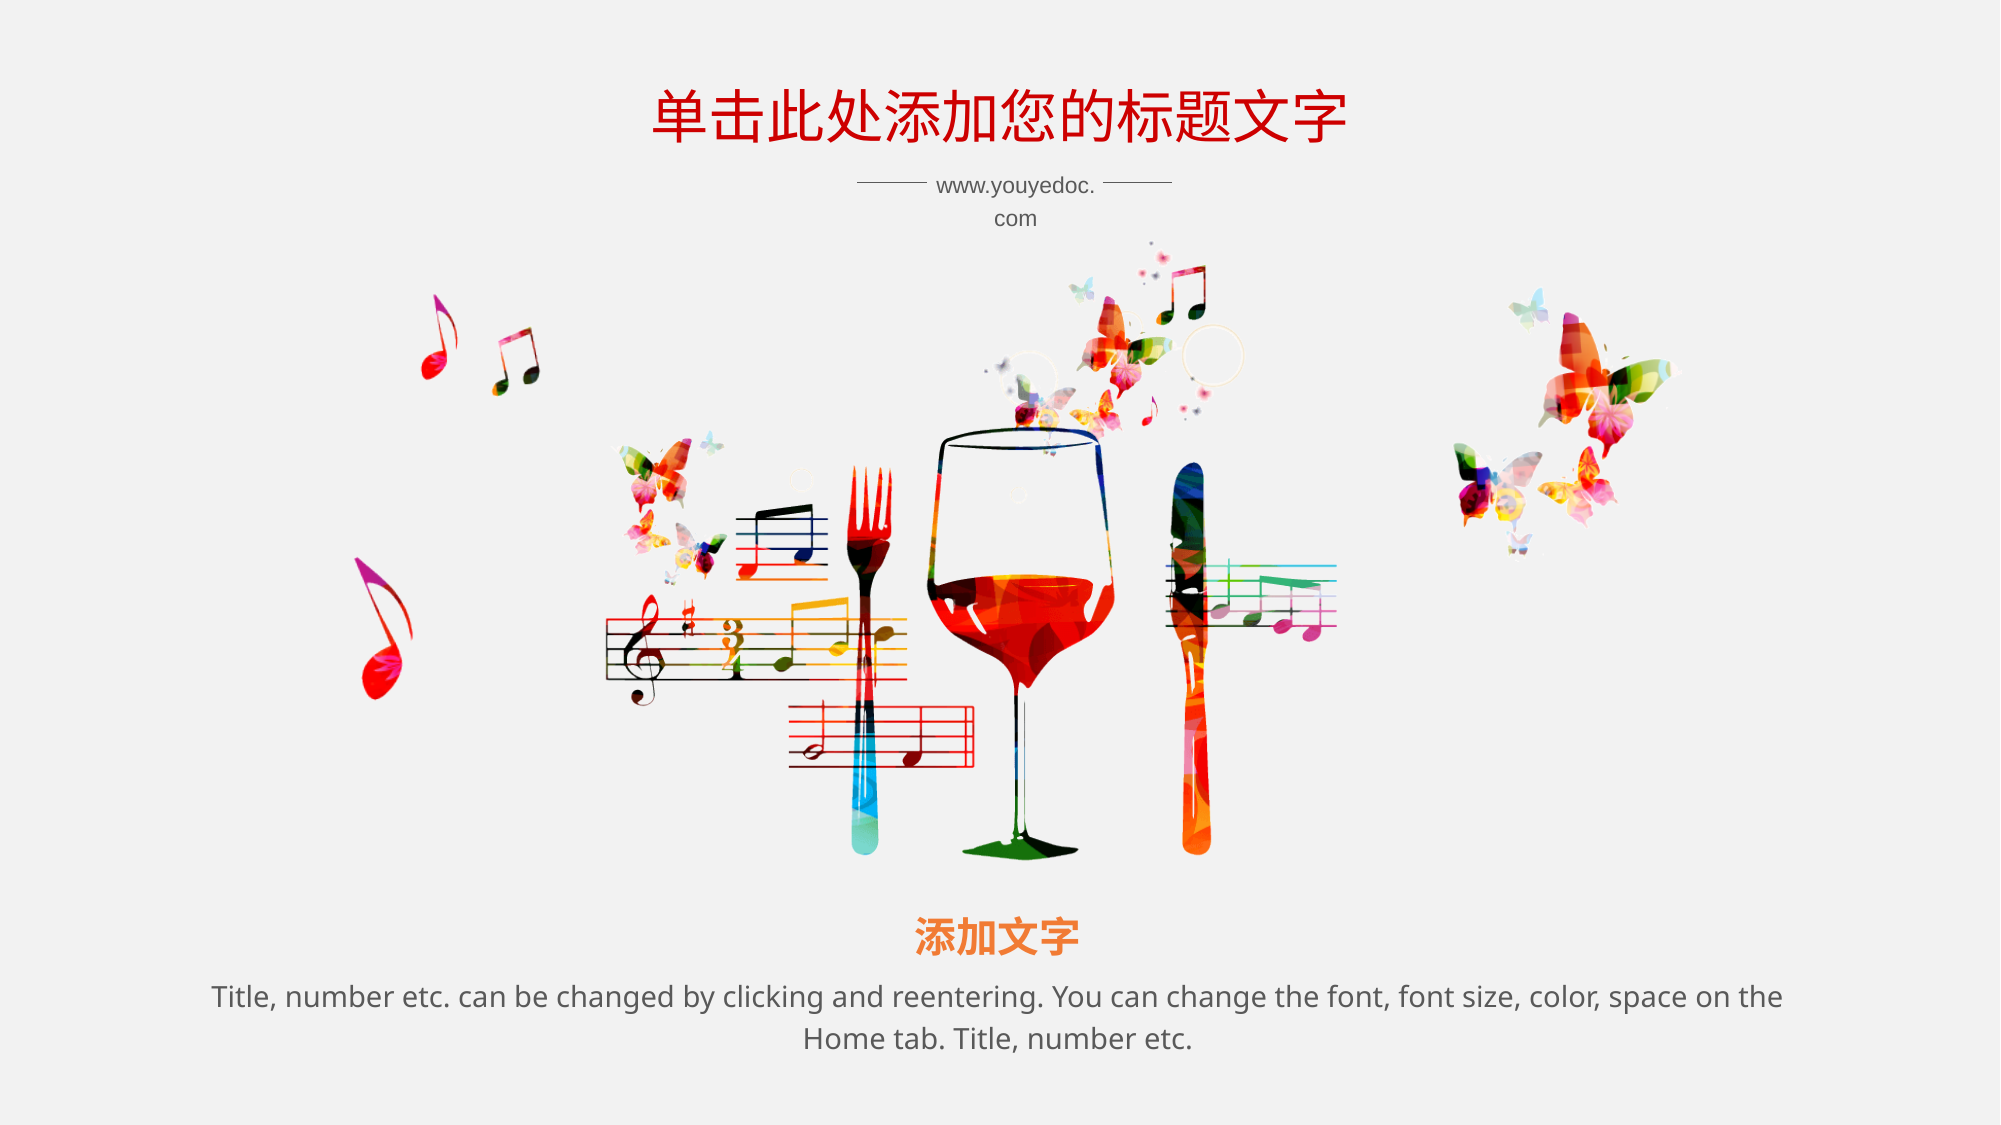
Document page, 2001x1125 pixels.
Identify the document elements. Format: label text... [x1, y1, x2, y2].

picture [337, 231, 1374, 867]
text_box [857, 158, 1173, 231]
text_box 单击此处添加您的标题文字 [635, 72, 1365, 158]
picture [1447, 276, 1682, 563]
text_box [153, 903, 1843, 1061]
